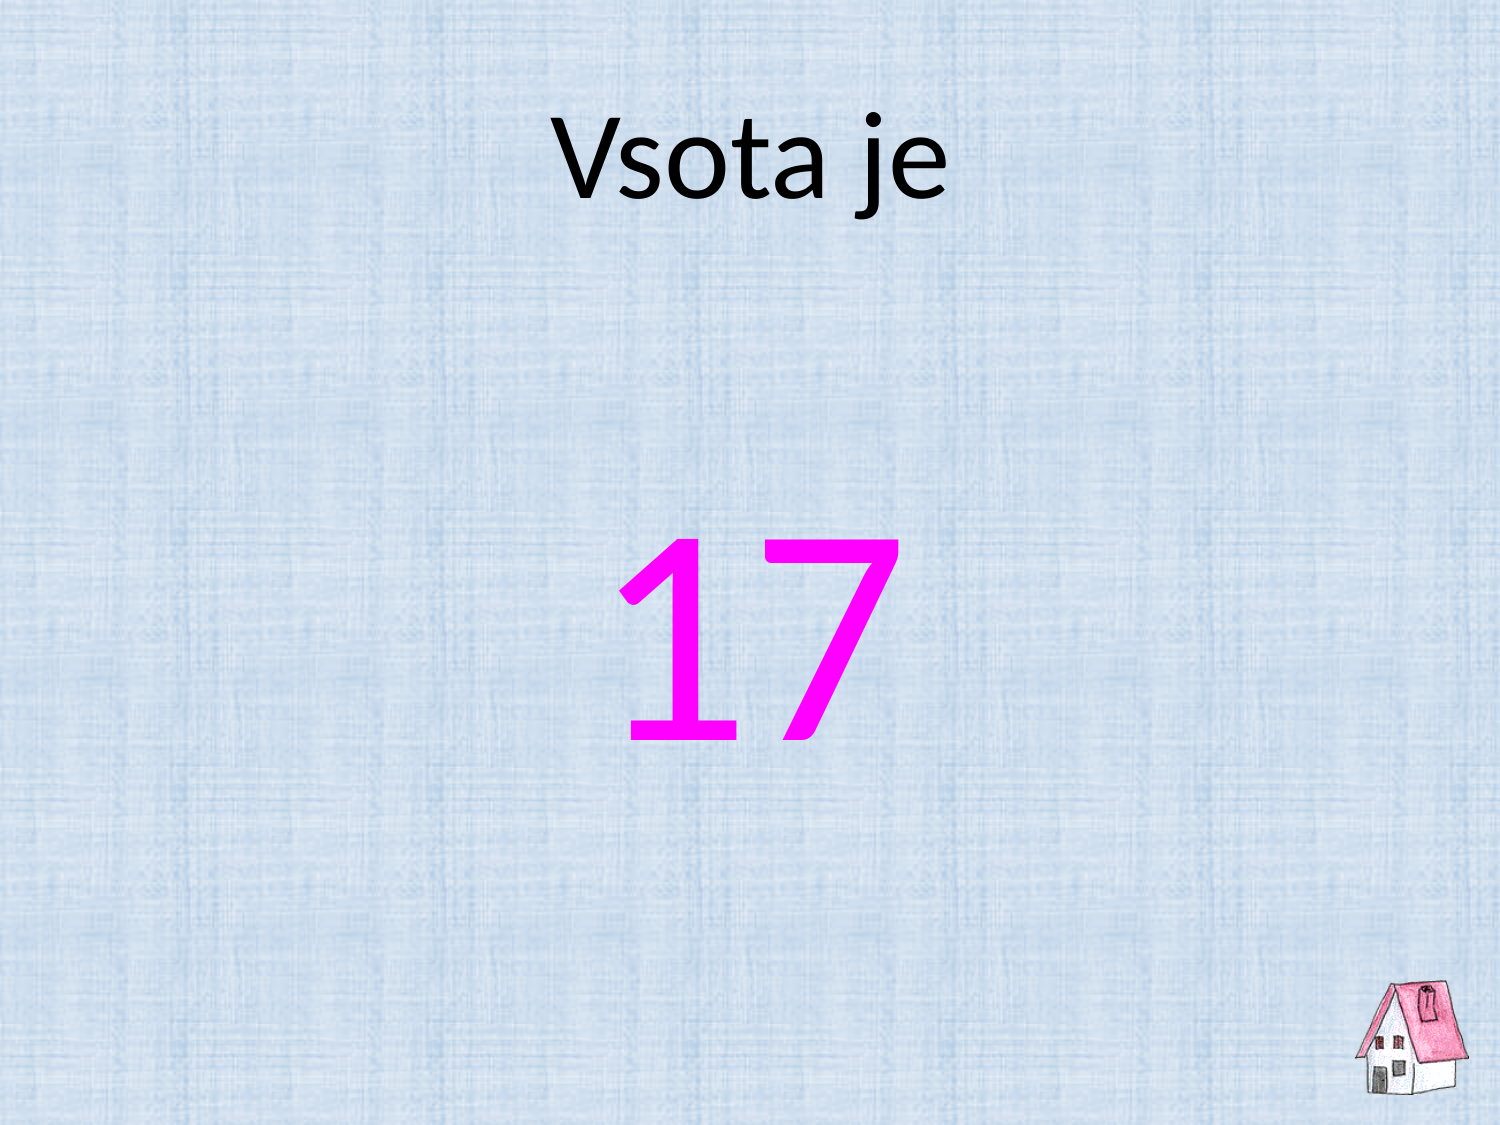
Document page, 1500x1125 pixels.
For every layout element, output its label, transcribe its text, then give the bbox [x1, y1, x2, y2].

list 17 [531, 420, 971, 729]
title Vsota je [490, 54, 1012, 243]
picture [1355, 980, 1469, 1095]
